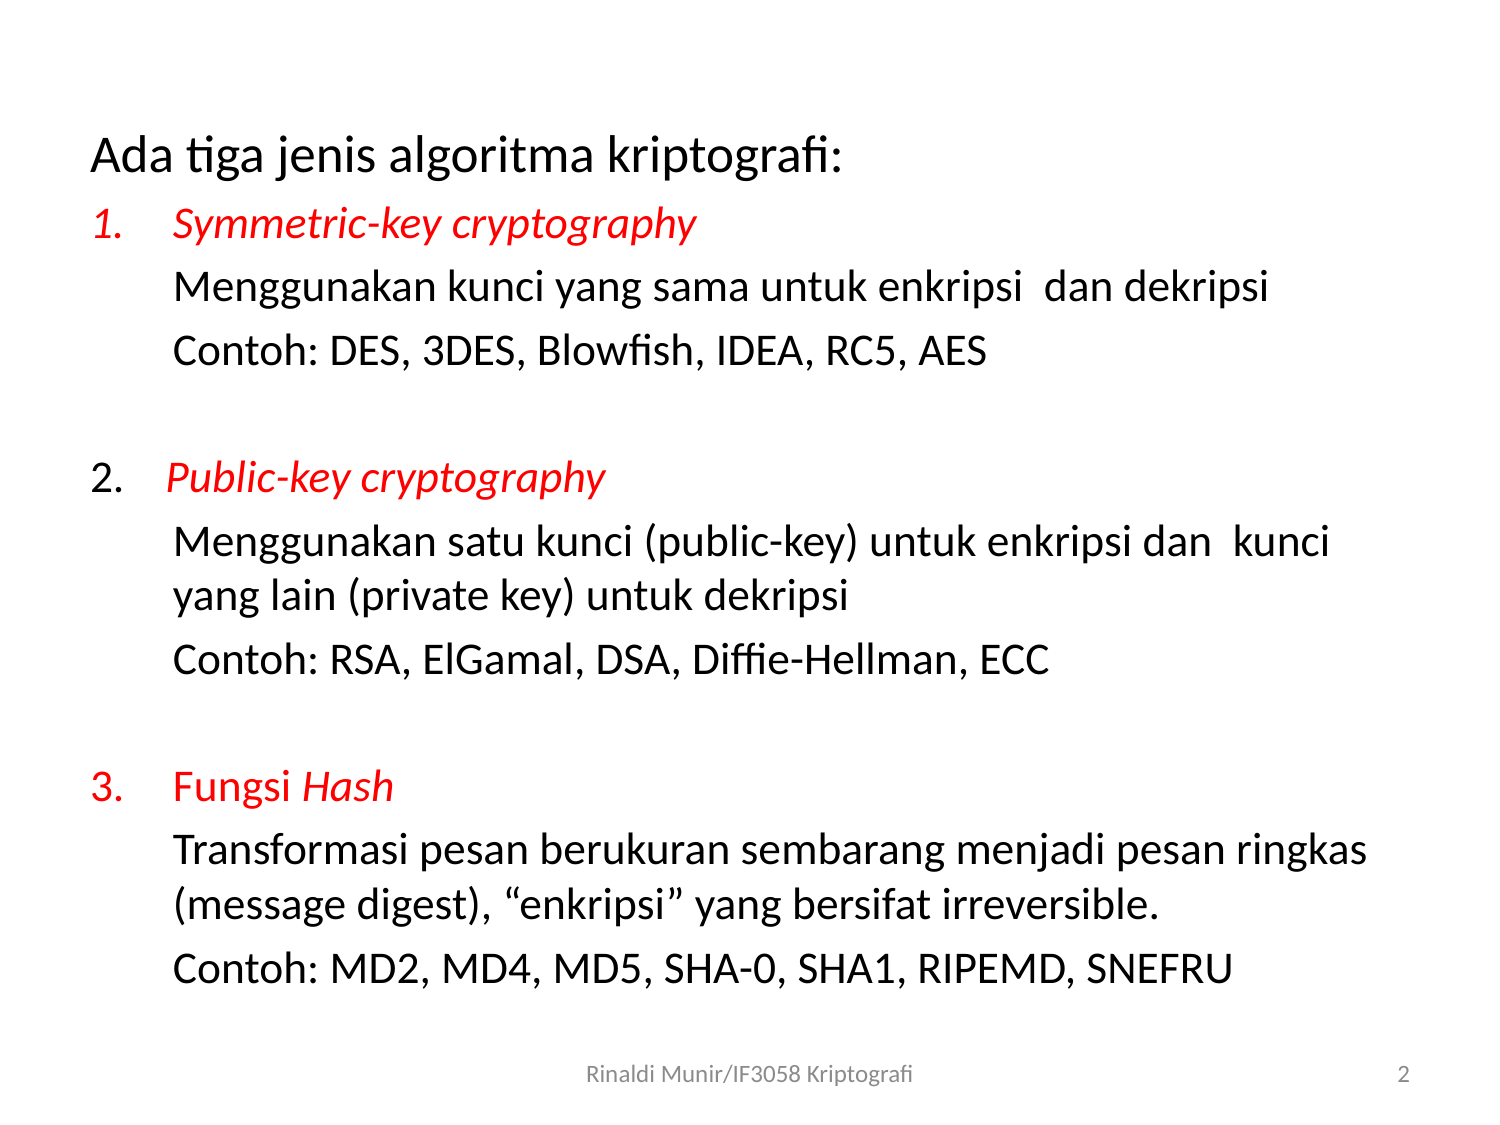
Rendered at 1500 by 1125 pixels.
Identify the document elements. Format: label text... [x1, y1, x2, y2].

list Ada tiga jenis algoritma kriptografi: Symmetric-key cryptography Menggunakan kunci yang sama untuk enkripsi dan dekripsi Contoh: DES, 3DES, Blowfish, IDEA, RC5, AES 2. Public-key cryptography Menggunakan satu kunci (public-key) untuk enkripsi dan kunci yang lain (private key) untuk dekripsi Contoh: RSA, ElGamal, DSA, Diffie-Hellman, ECC Fungsi Hash Transformasi pesan berukuran sembarang menjadi pesan ringkas (message digest), “enkripsi” yang bersifat irreversible. Contoh: MD2, MD4, MD5, SHA-0, SHA1, RIPEMD, SNEFRU [75, 112, 1425, 1005]
footer Rinaldi Munir/IF3058 Kriptografi [512, 1042, 988, 1103]
slide_number 2 [1074, 1042, 1425, 1103]
